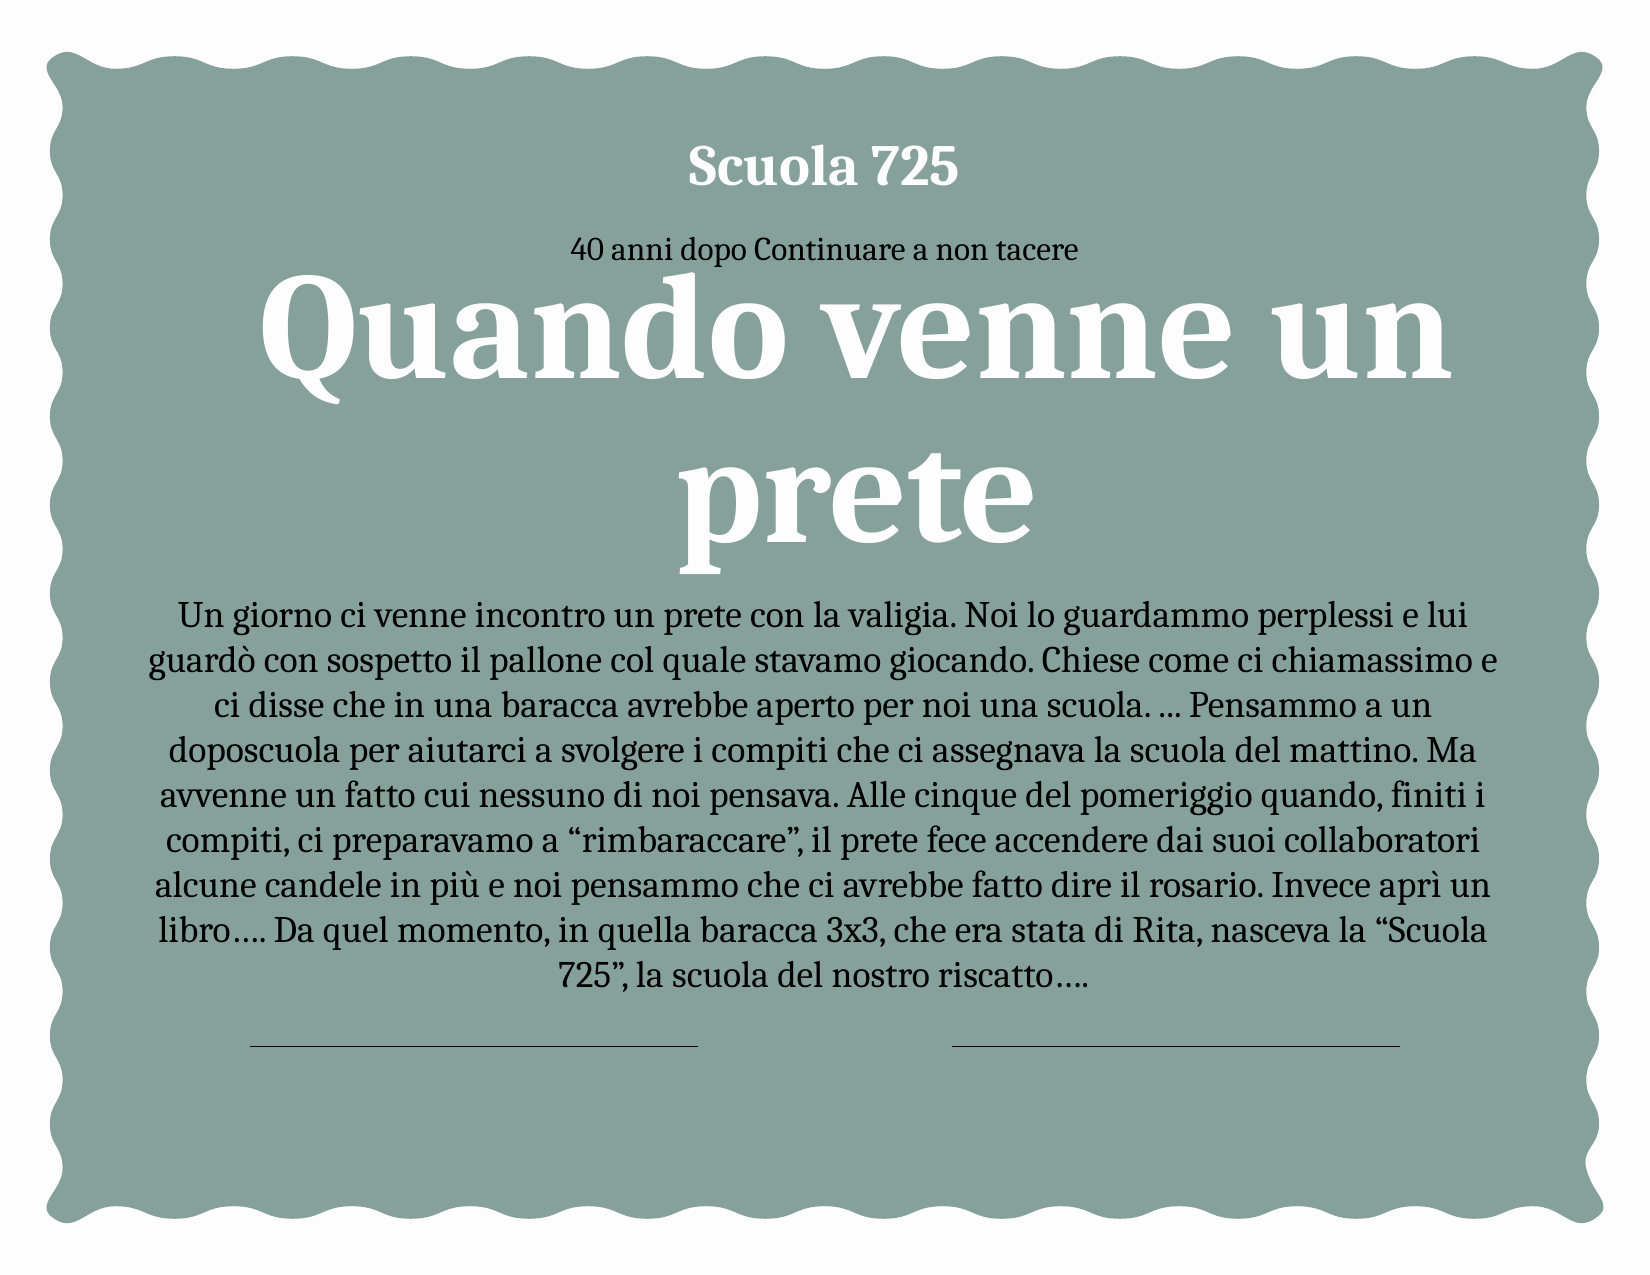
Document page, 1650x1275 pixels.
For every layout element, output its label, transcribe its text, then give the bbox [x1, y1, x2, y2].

list Scuola 725 [206, 127, 1444, 209]
subtitle 40 anni dopo Continuare a non tacere [206, 209, 1444, 291]
list Un giorno ci venne incontro un prete con la valigia. Noi lo guardammo perplessi e lui guardò con sospetto il pallone col quale stavamo giocando. Chiese come ci chiamassimo e ci disse che in una baracca avrebbe aperto per noi una scuola. ... Pensammo a un doposcuola per aiutarci a svolgere i compiti che ci assegnava la scuola del mattino. Ma avvenne un fatto cui nessuno di noi pensava. Alle cinque del pomeriggio quando, finiti i compiti, ci preparavamo a “rimbaraccare”, il prete fece accendere dai suoi collaboratori alcune candele in più e noi pensammo che ci avrebbe fatto dire il rosario. Invece aprì un libro…. Da quel momento, in quella baracca 3x3, che era stata di Rita, nasceva la “Scuola 725”, la scuola del nostro riscatto…. [132, 582, 1516, 1041]
title Quando venne un prete [132, 290, 1582, 532]
